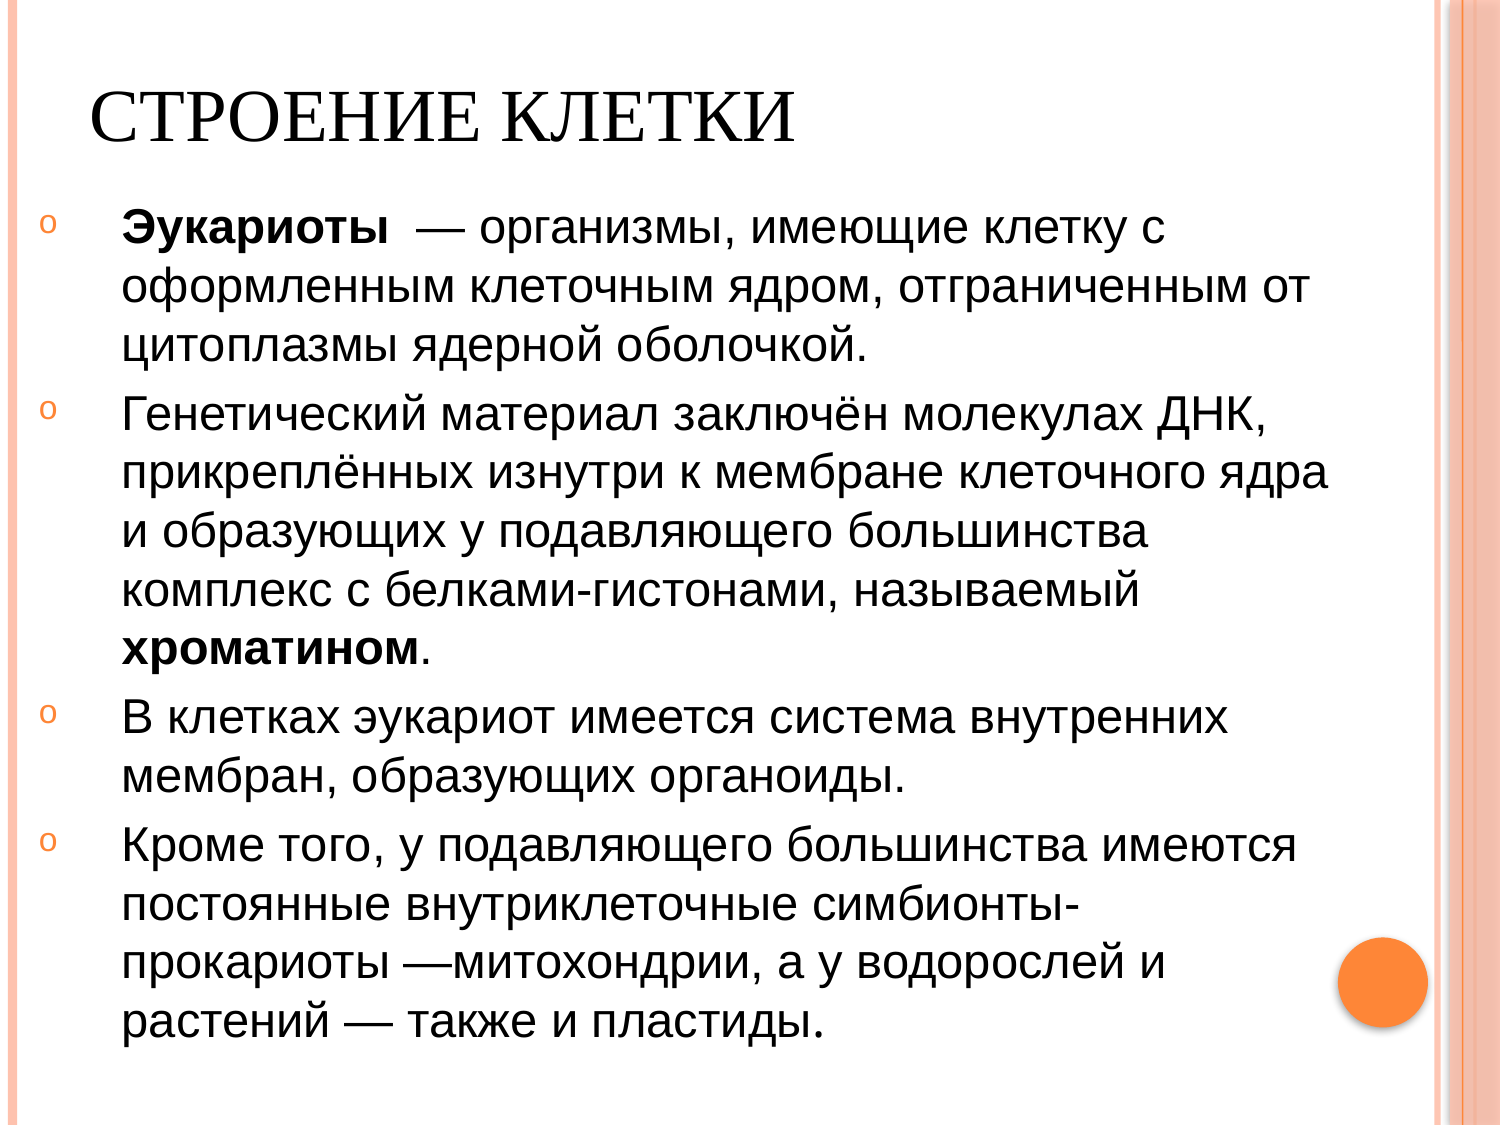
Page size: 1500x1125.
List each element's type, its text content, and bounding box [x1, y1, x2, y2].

list Эукариоты — организмы, имеющие клетку с оформленным клеточным ядром, отграниченным от цитоплазмы ядерной оболочкой. Генетический материал заключён молекулах ДНК, прикреплённых изнутри к мембране клеточного ядра и образующих у подавляющего большинства комплекс с белками-гистонами, называемый хроматином. В клетках эукариот имеется система внутренних мембран, образующих органоиды. Кроме того, у подавляющего большинства имеются постоянные внутриклеточные симбионты-прокариоты —митохондрии, а у водорослей и растений — также и пластиды. [23, 187, 1383, 1062]
title Строение клетки [75, 45, 1300, 164]
